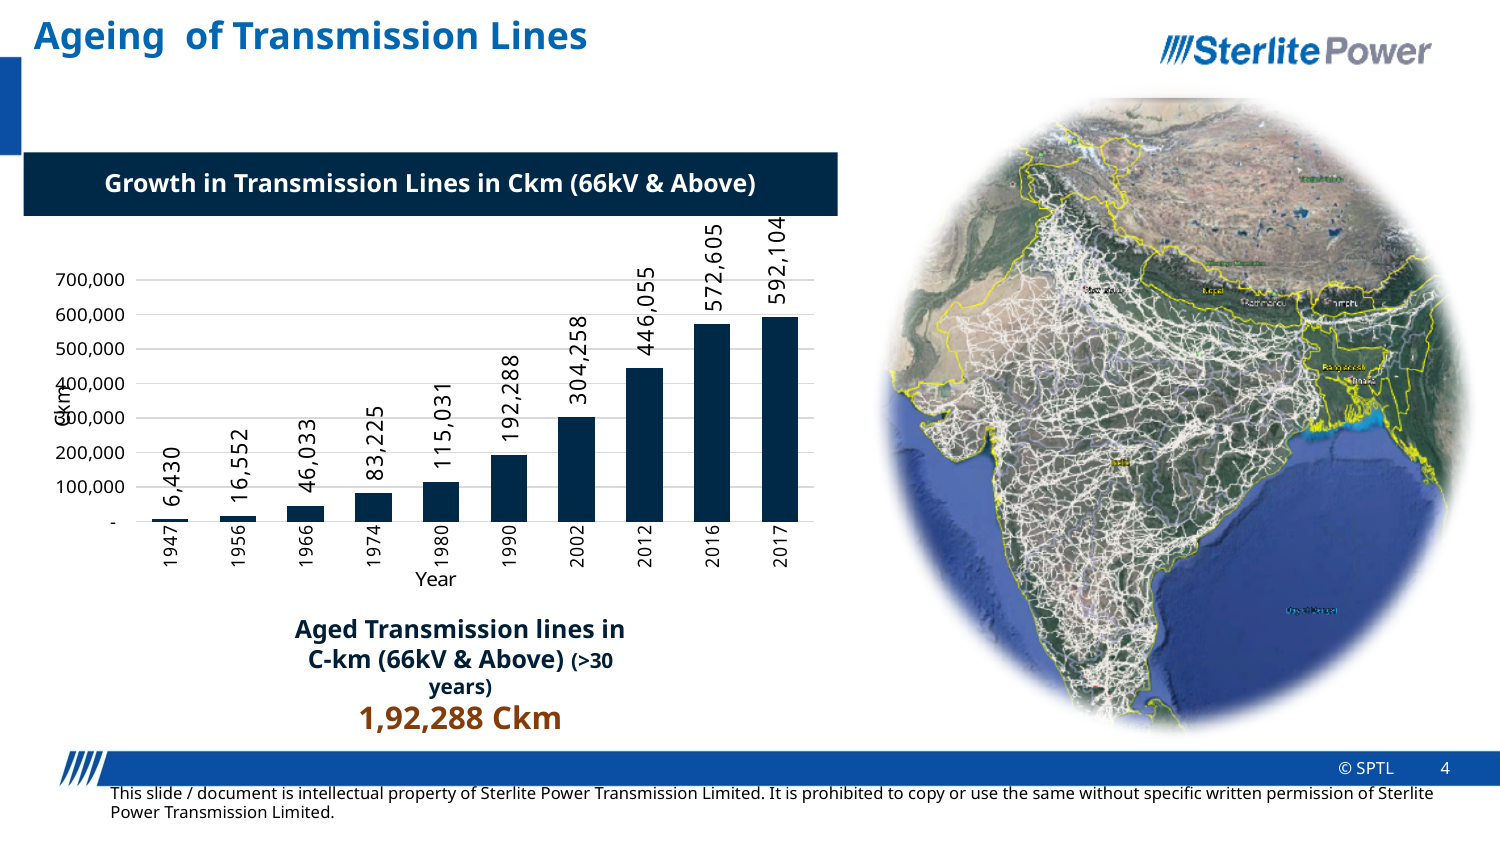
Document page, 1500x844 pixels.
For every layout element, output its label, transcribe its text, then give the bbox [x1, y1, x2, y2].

text_box Aged Transmission lines in C-km (66kV & Above) (>30 years) 1,92,288 Ckm [274, 606, 647, 738]
text_box Growth in Transmission Lines in Ckm (66kV & Above) [23, 152, 838, 216]
picture [0, 0, 1500, 844]
text_box Ageing of Transmission Lines [22, 4, 1143, 71]
text_box © SPTL [1323, 750, 1419, 796]
text_box 4 [1425, 750, 1495, 796]
chart [23, 214, 832, 599]
